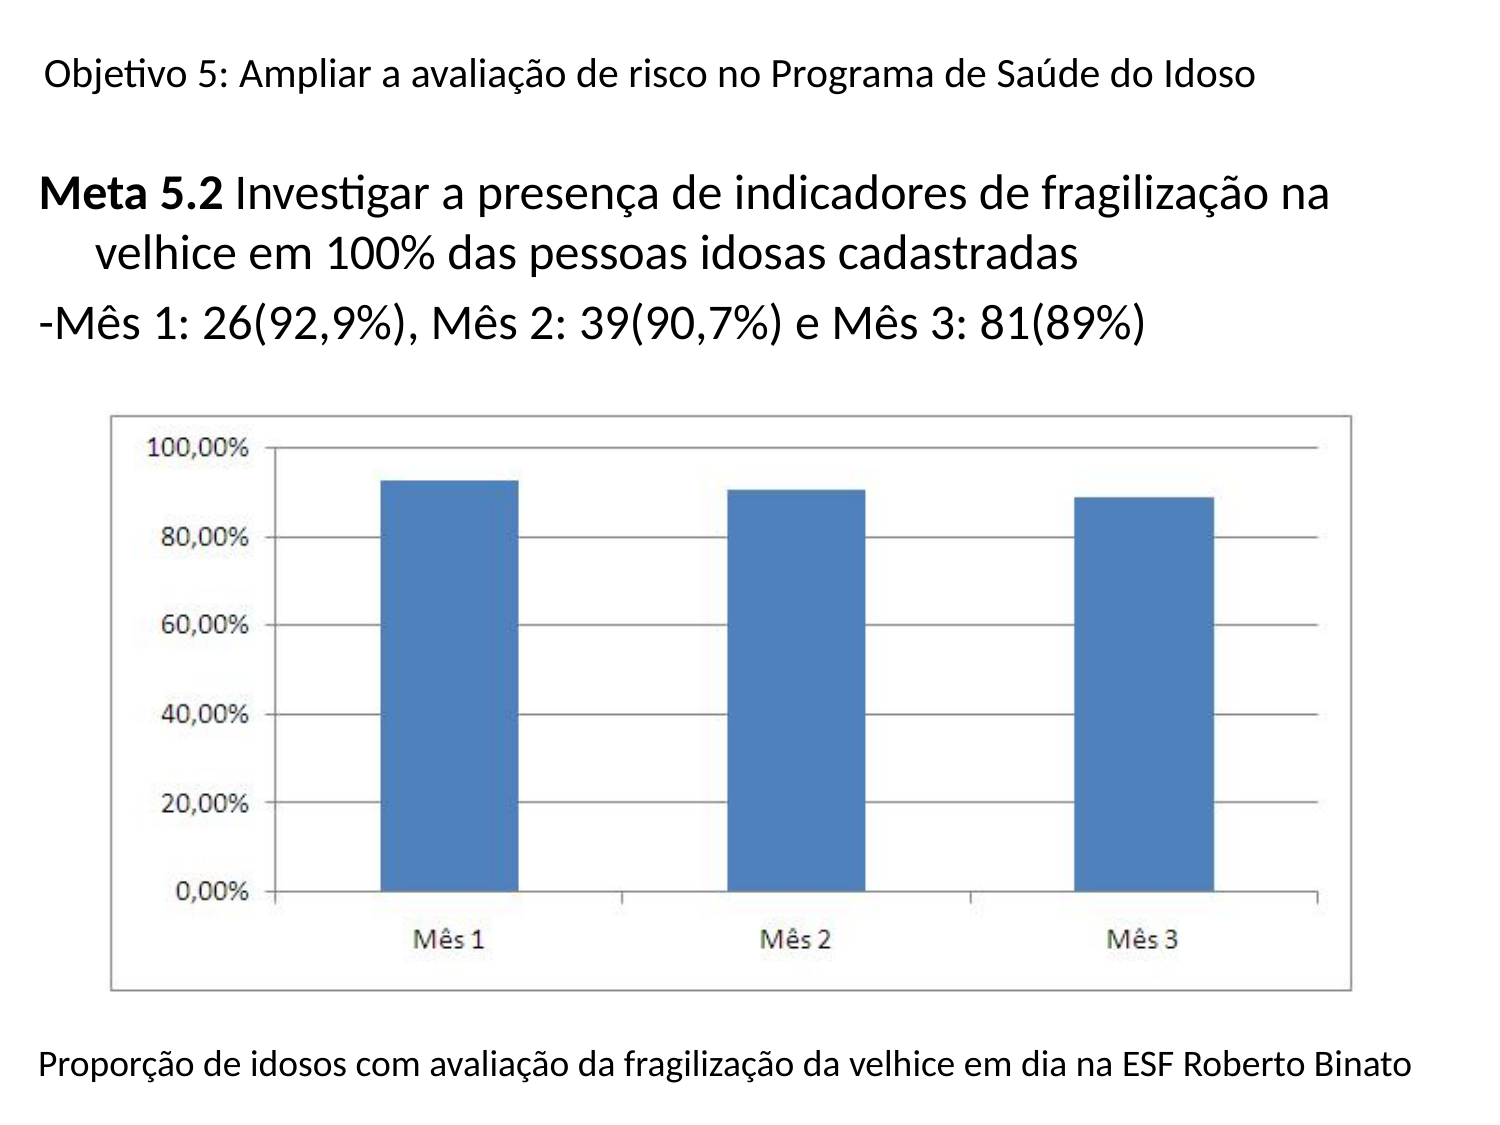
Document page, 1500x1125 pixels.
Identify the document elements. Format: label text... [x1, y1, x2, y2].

title Objetivo 5: Ampliar a avaliação de risco no Programa de Saúde do Idoso [0, 0, 1301, 141]
list Meta 5.2 Investigar a presença de indicadores de fragilização na velhice em 100% das pessoas idosas cadastradas -Mês 1: 26(92,9%), Mês 2: 39(90,7%) e Mês 3: 81(89%) [23, 152, 1425, 1005]
picture [105, 409, 1360, 1003]
text_box Proporção de idosos com avaliação da fragilização da velhice em dia na ESF Roberto Binato [23, 1031, 1442, 1091]
